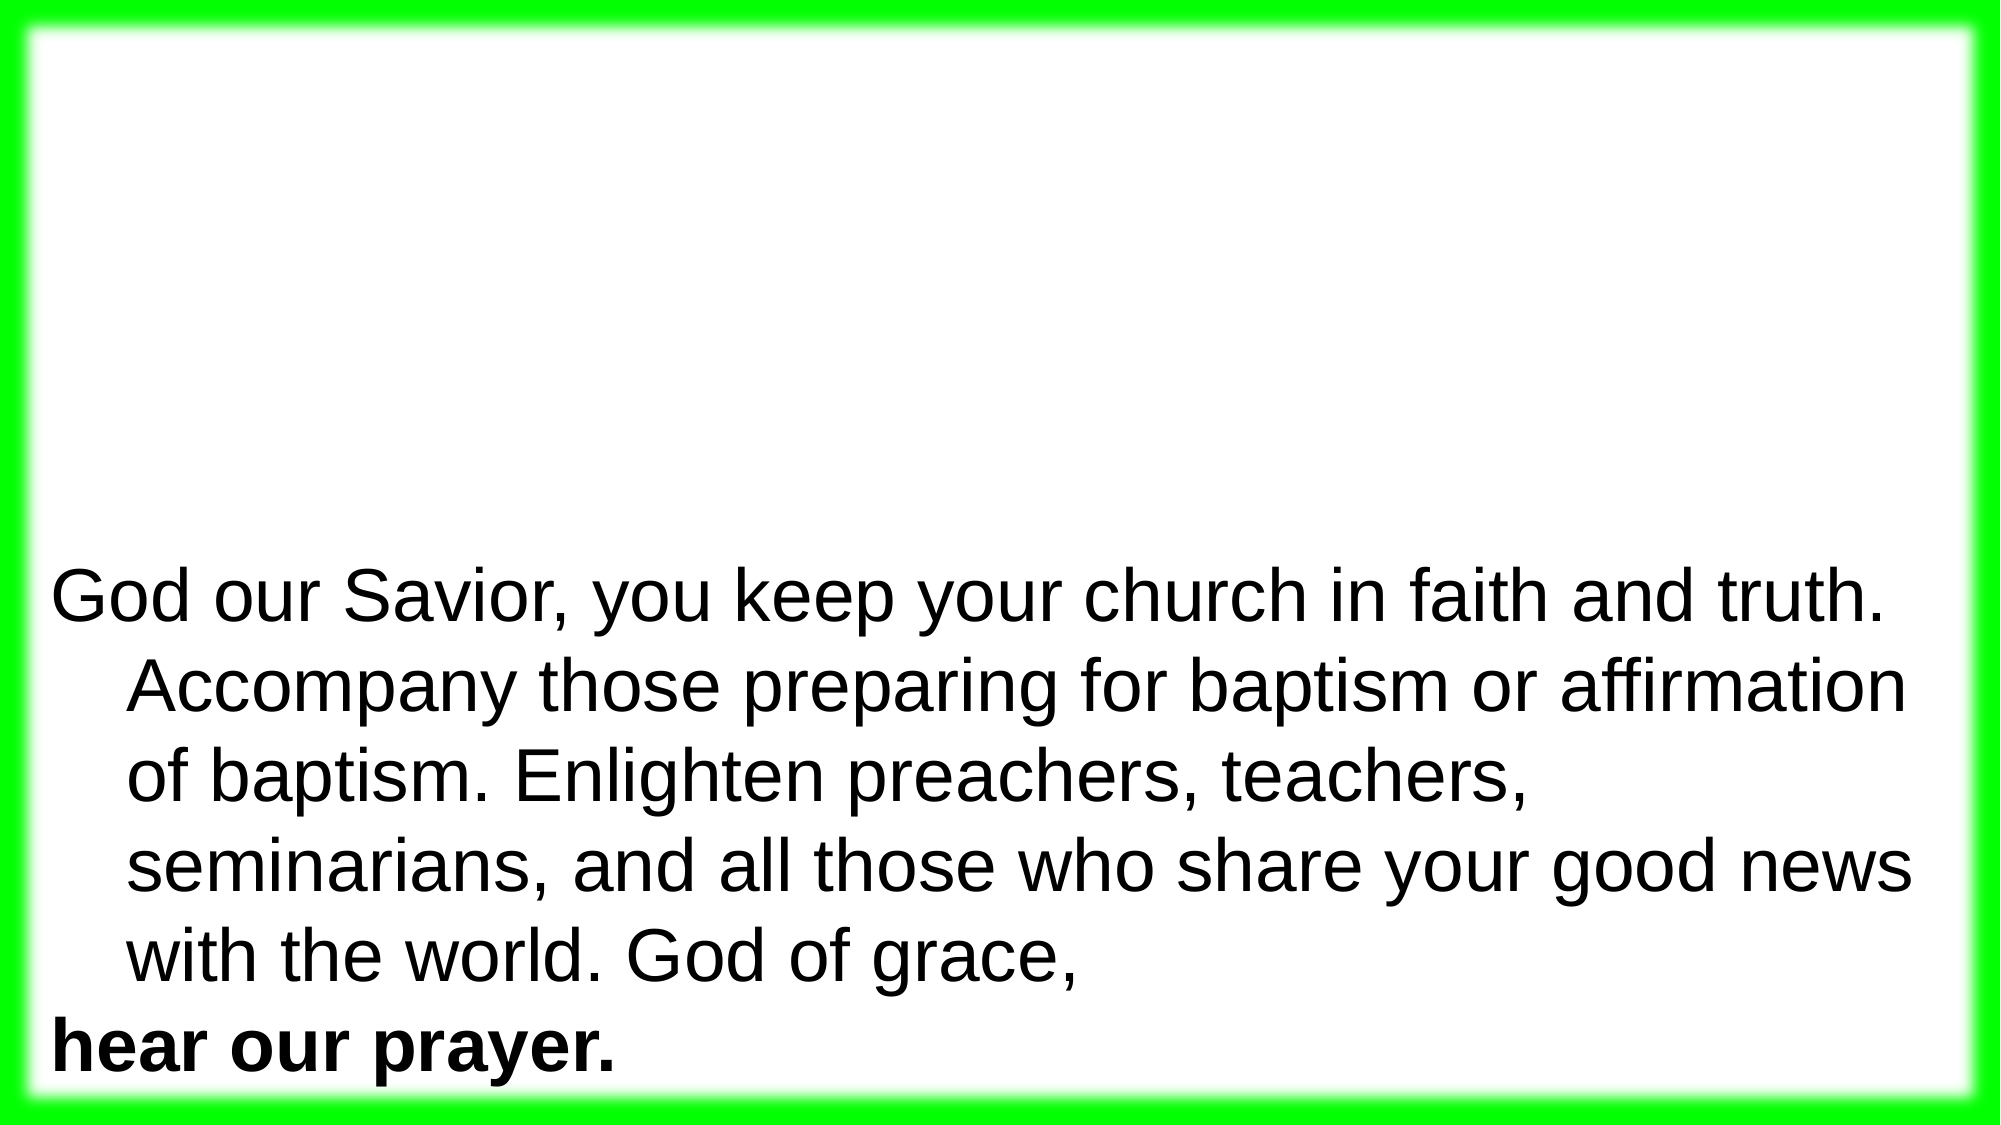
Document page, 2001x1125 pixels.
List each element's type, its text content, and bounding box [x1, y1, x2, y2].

picture [0, 0, 2001, 1125]
text_box God our Savior, you keep your church in faith and truth. Accompany those preparing for baptism or affirmation of baptism. Enlighten preachers, teachers, seminarians, and all those who share your good news with the world. God of grace, hear our prayer. [36, 539, 1964, 1095]
